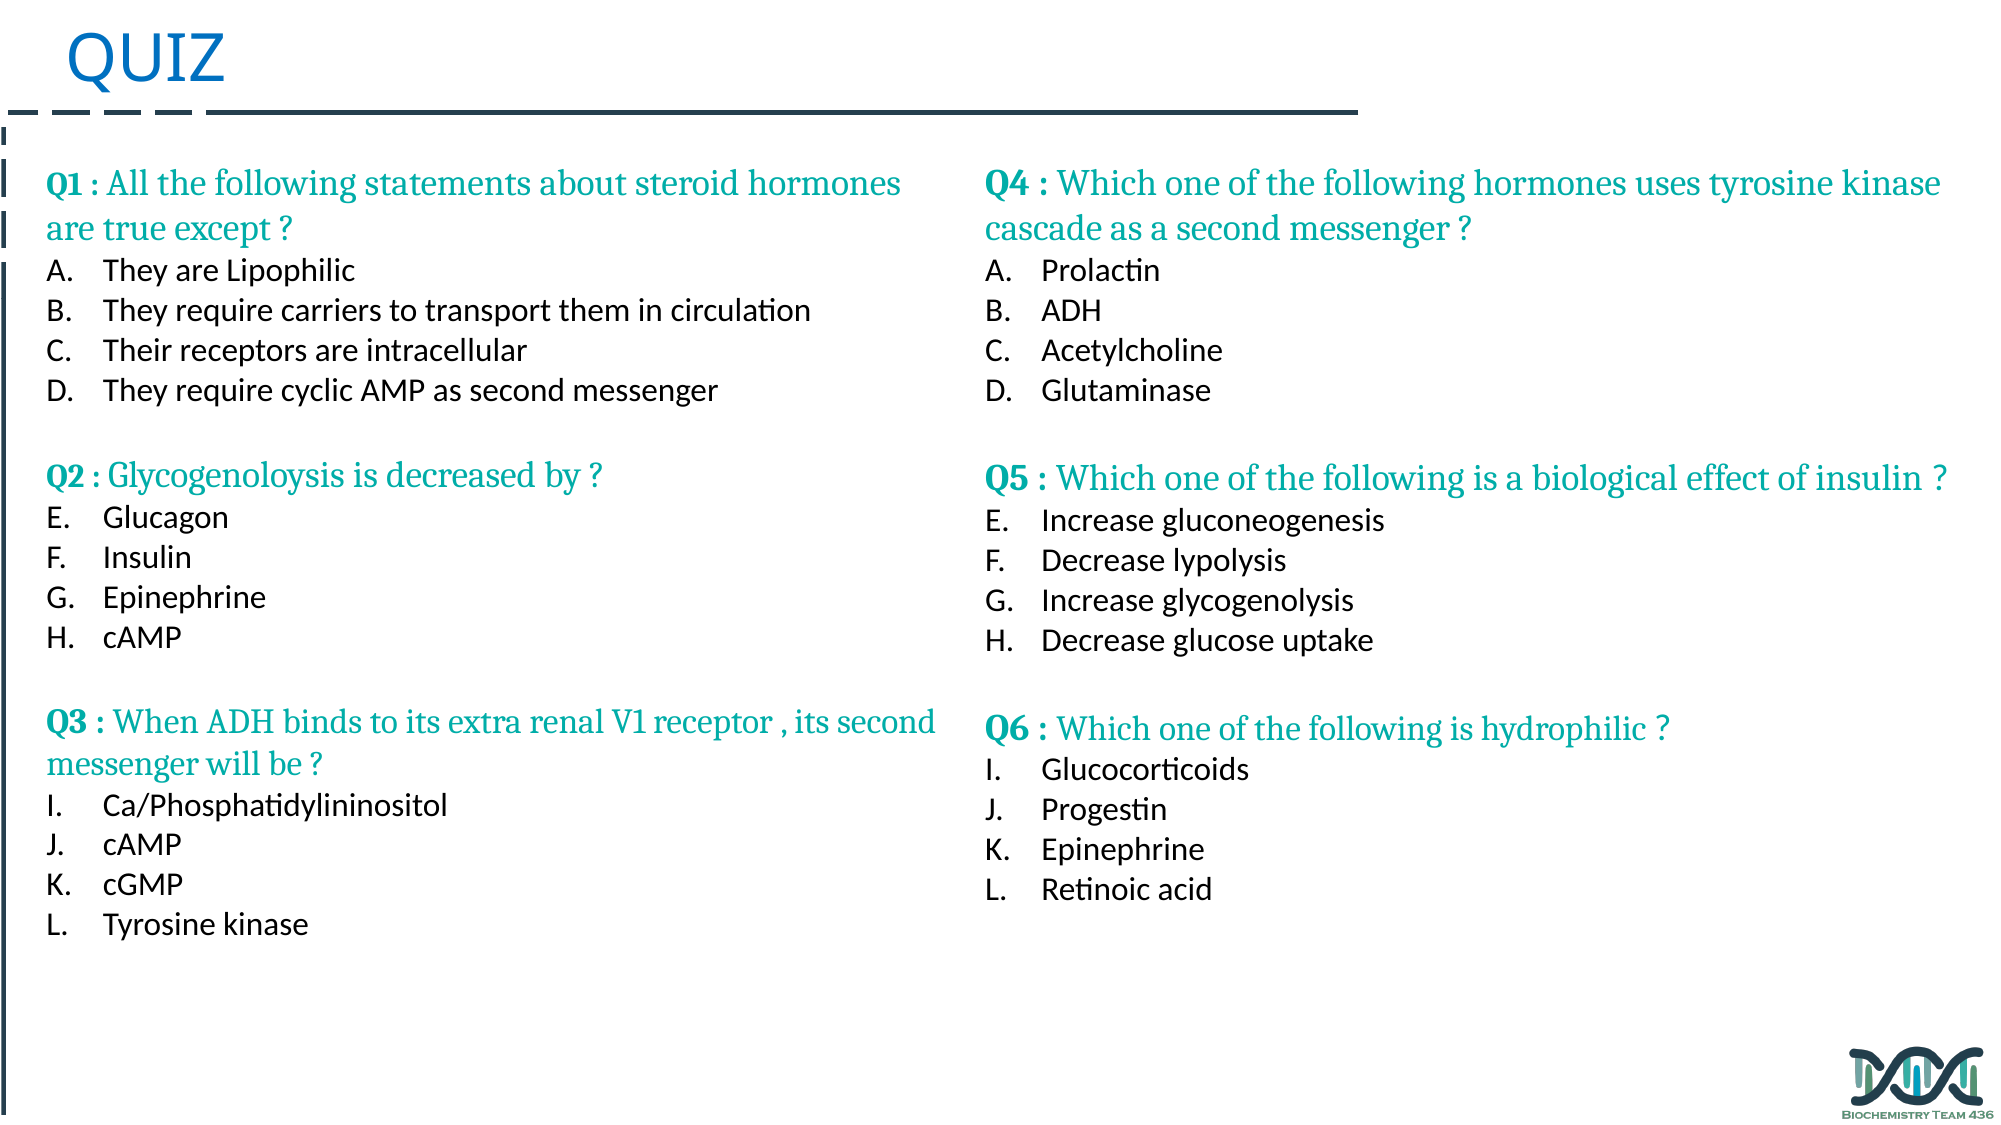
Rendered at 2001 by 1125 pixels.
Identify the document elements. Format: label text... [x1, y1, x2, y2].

picture [1834, 1046, 2001, 1125]
text_box Q4 : Which one of the following hormones uses tyrosine kinase cascade as a second messenger ? Prolactin ADH Acetylcholine Glutaminase Q5 : Which one of the following is a biological effect of insulin ? Increase gluconeogenesis Decrease lypolysis Increase glycogenolysis Decrease glucose uptake Q6 : Which one of the following is hydrophilic ? Glucocorticoids Progestin Epinephrine Retinoic acid [970, 150, 1971, 955]
text_box QUIZ [50, 16, 242, 103]
text_box Q1 : All the following statements about steroid hormones are true except ? They are Lipophilic They require carriers to transport them in circulation Their receptors are intracellular They require cyclic AMP as second messenger Q2 : Glycogenoloysis is decreased by ? Glucagon Insulin Epinephrine cAMP Q3 : When ADH binds to its extra renal V1 receptor , its second messenger will be ? Ca/Phosphatidylininositol cAMP cGMP Tyrosine kinase [31, 150, 971, 993]
